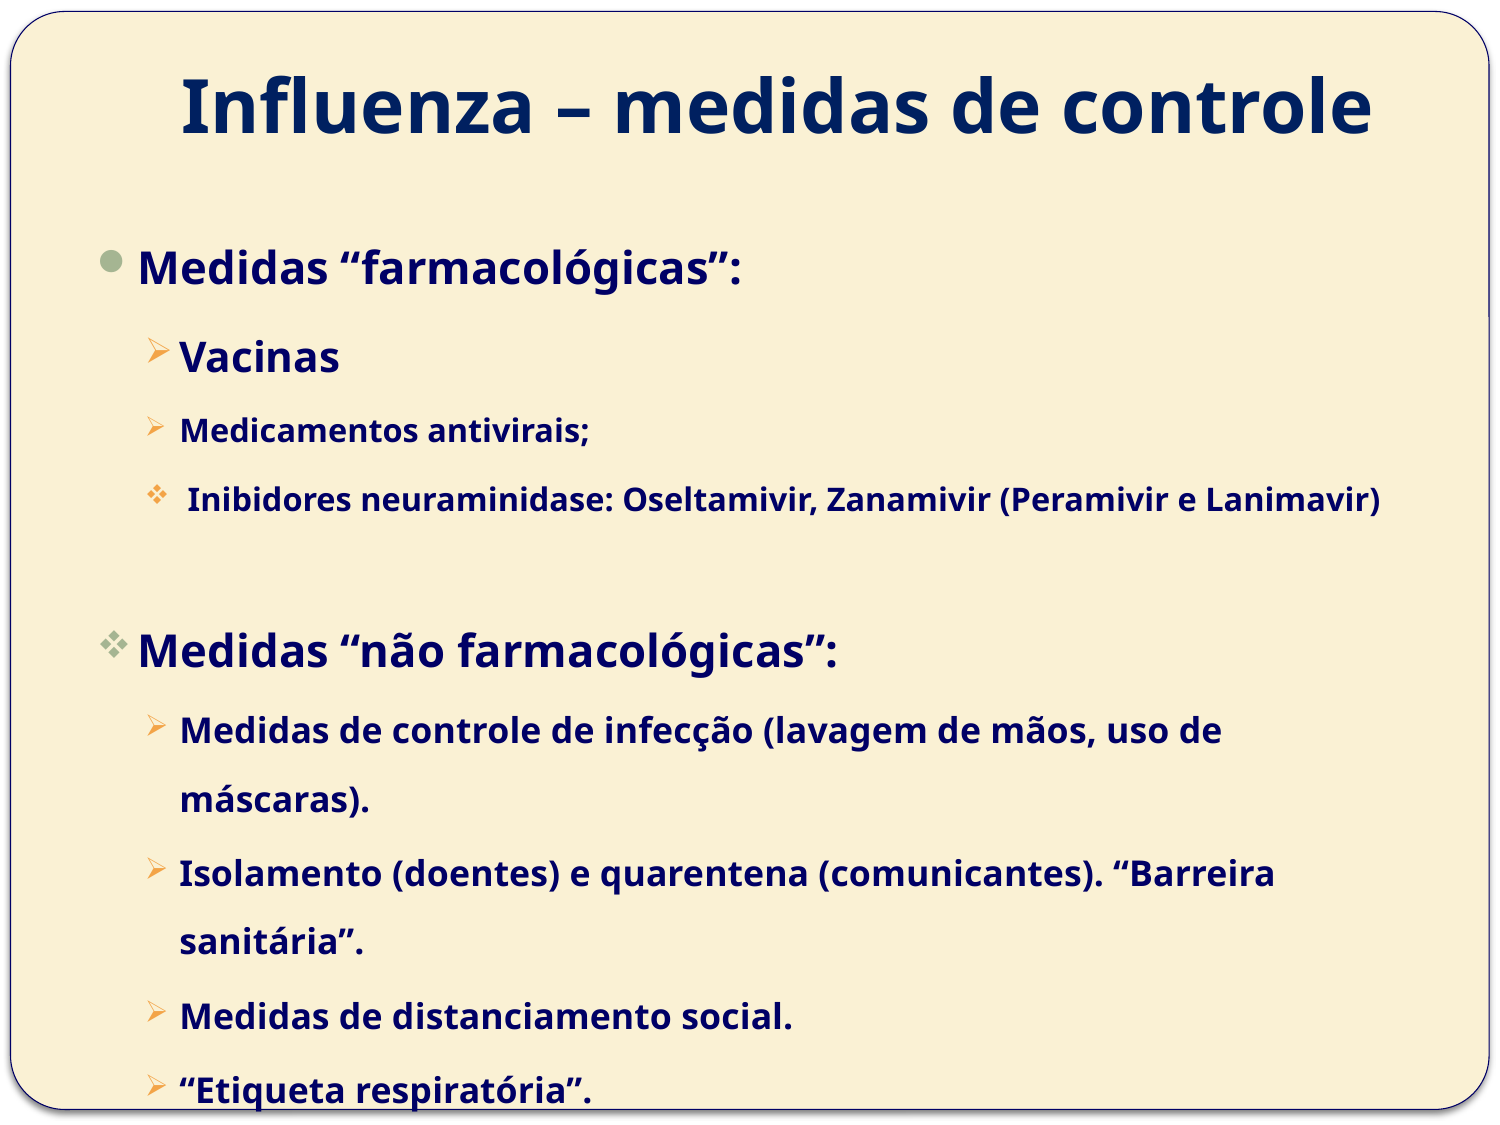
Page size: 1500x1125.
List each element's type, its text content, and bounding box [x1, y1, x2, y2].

title Influenza – medidas de controle [140, 0, 1416, 164]
list Medidas “farmacológicas”: Vacinas Medicamentos antivirais; Inibidores neuraminidase: Oseltamivir, Zanamivir (Peramivir e Lanimavir) Medidas “não farmacológicas”: Medidas de controle de infecção (lavagem de mãos, uso de máscaras). Isolamento (doentes) e quarentena (comunicantes). “Barreira sanitária”. Medidas de distanciamento social. “Etiqueta respiratória”. [82, 199, 1418, 1125]
